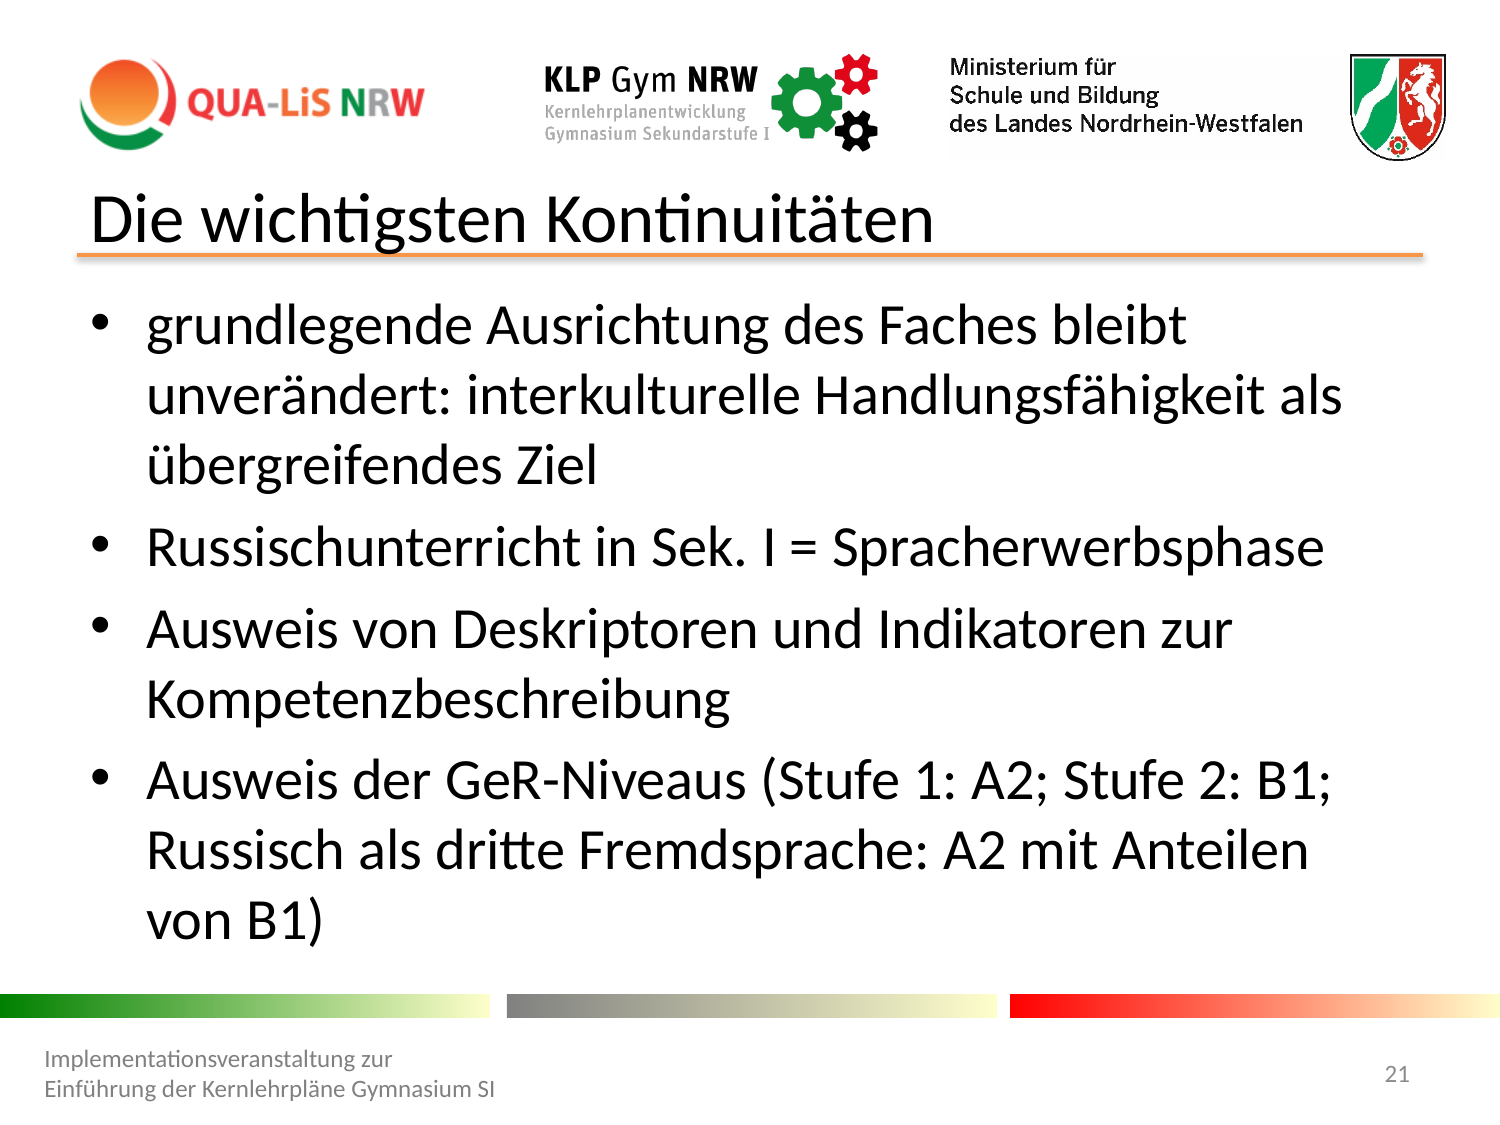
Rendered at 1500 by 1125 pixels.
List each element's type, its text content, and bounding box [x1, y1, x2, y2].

picture [501, 28, 908, 183]
picture [77, 52, 431, 154]
slide_number Implementationsveranstaltung zur Einführung der Kernlehrpläne Gymnasium SI [29, 1042, 526, 1103]
slide_number 21 [1328, 1042, 1425, 1103]
list grundlegende Ausrichtung des Faches bleibt unverändert: interkulturelle Handlungsfähigkeit als übergreifendes Ziel Russischunterricht in Sek. I = Spracherwerbsphase Ausweis von Deskriptoren und Indikatoren zur Kompetenzbeschreibung Ausweis der GeR-Niveaus (Stufe 1: A2; Stufe 2: B1; Russisch als dritte Fremdsprache: A2 mit Anteilen von B1) [75, 278, 1425, 969]
title Die wichtigsten Kontinuitäten [75, 184, 1425, 244]
picture [950, 54, 1446, 161]
